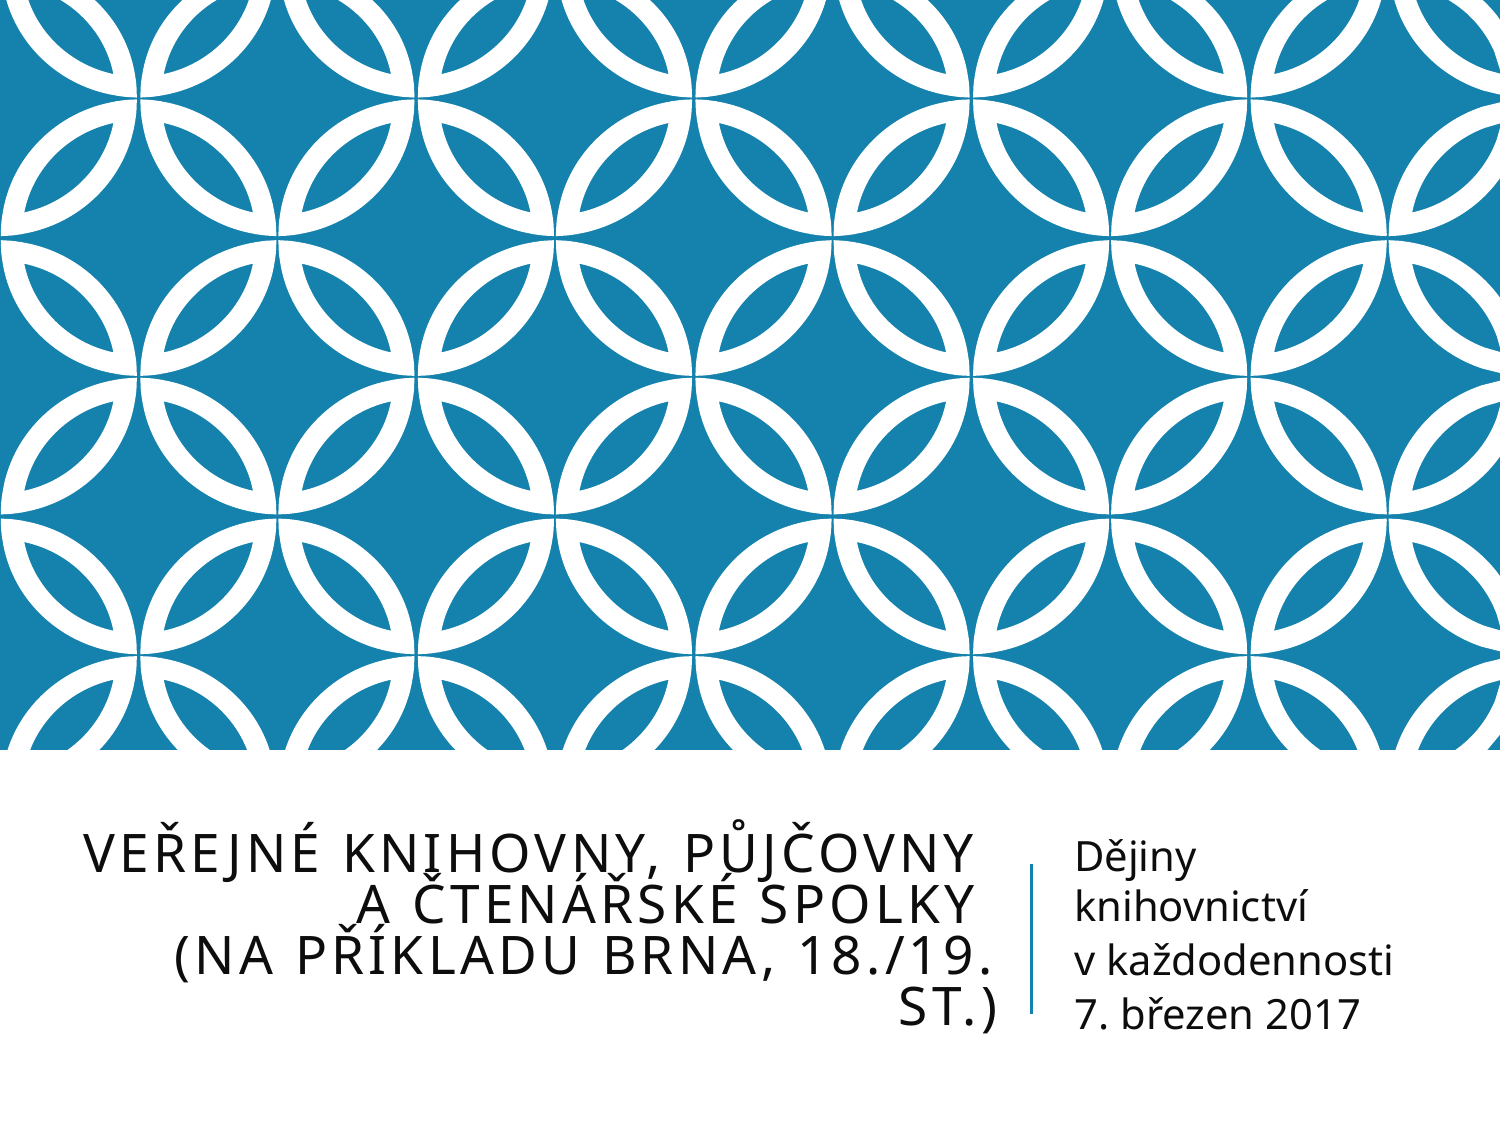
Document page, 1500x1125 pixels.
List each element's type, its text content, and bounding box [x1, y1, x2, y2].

title Veřejné knihovny, půjčovny a čtenářské spolky (na příkladu Brna, 18./19. st.) [56, 813, 1013, 1054]
subtitle Dějiny knihovnictví v každodennosti 7. březen 2017 [1059, 813, 1454, 1054]
